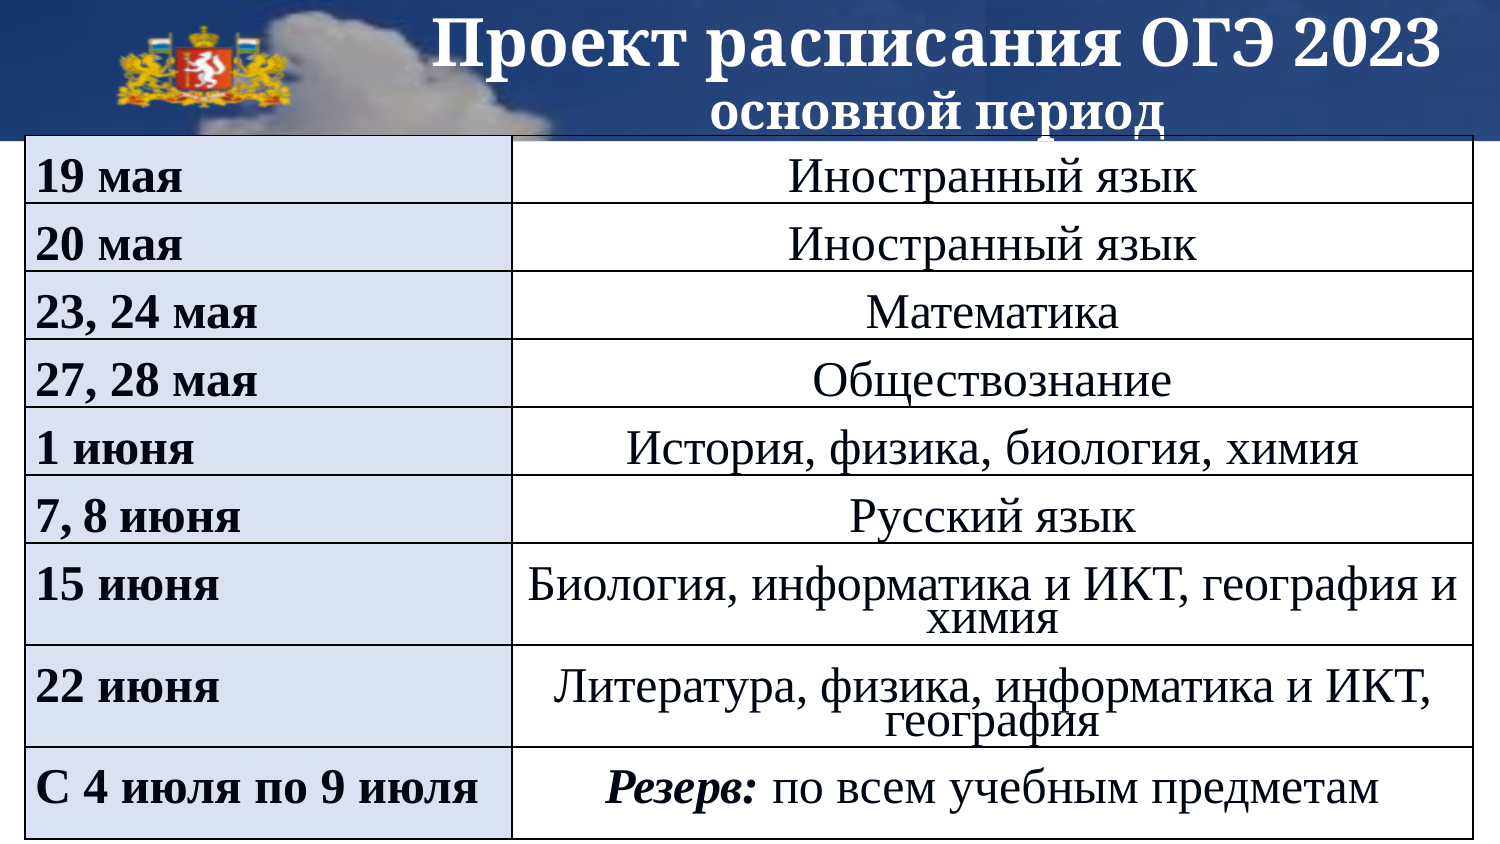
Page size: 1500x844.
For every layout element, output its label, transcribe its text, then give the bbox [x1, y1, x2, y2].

table_cell 23, 24 мая [26, 272, 511, 338]
table_cell Литература, физика, информатика и ИКТ, география [513, 646, 1472, 746]
table_cell Биология, информатика и ИКТ, география и химия [513, 544, 1472, 644]
table_cell 22 июня [26, 646, 511, 746]
table_cell 27, 28 мая [26, 340, 511, 406]
table_header Иностранный язык [513, 150, 1472, 202]
table_cell Иностранный язык [513, 204, 1472, 270]
table_cell С 4 июля по 9 июля [26, 748, 511, 838]
table_cell 20 мая [26, 204, 511, 270]
table_cell 15 июня [26, 544, 511, 644]
table_header 19 мая [26, 150, 511, 202]
table_cell Русский язык [513, 476, 1472, 542]
table_cell 1 июня [26, 408, 511, 474]
picture [0, 0, 1500, 151]
table_cell Обществознание [513, 340, 1472, 406]
table_cell 7, 8 июня [26, 476, 511, 542]
table_cell Резерв: по всем учебным предметам [513, 748, 1472, 838]
table_cell Математика [513, 272, 1472, 338]
table_cell История, физика, биология, химия [513, 408, 1472, 474]
